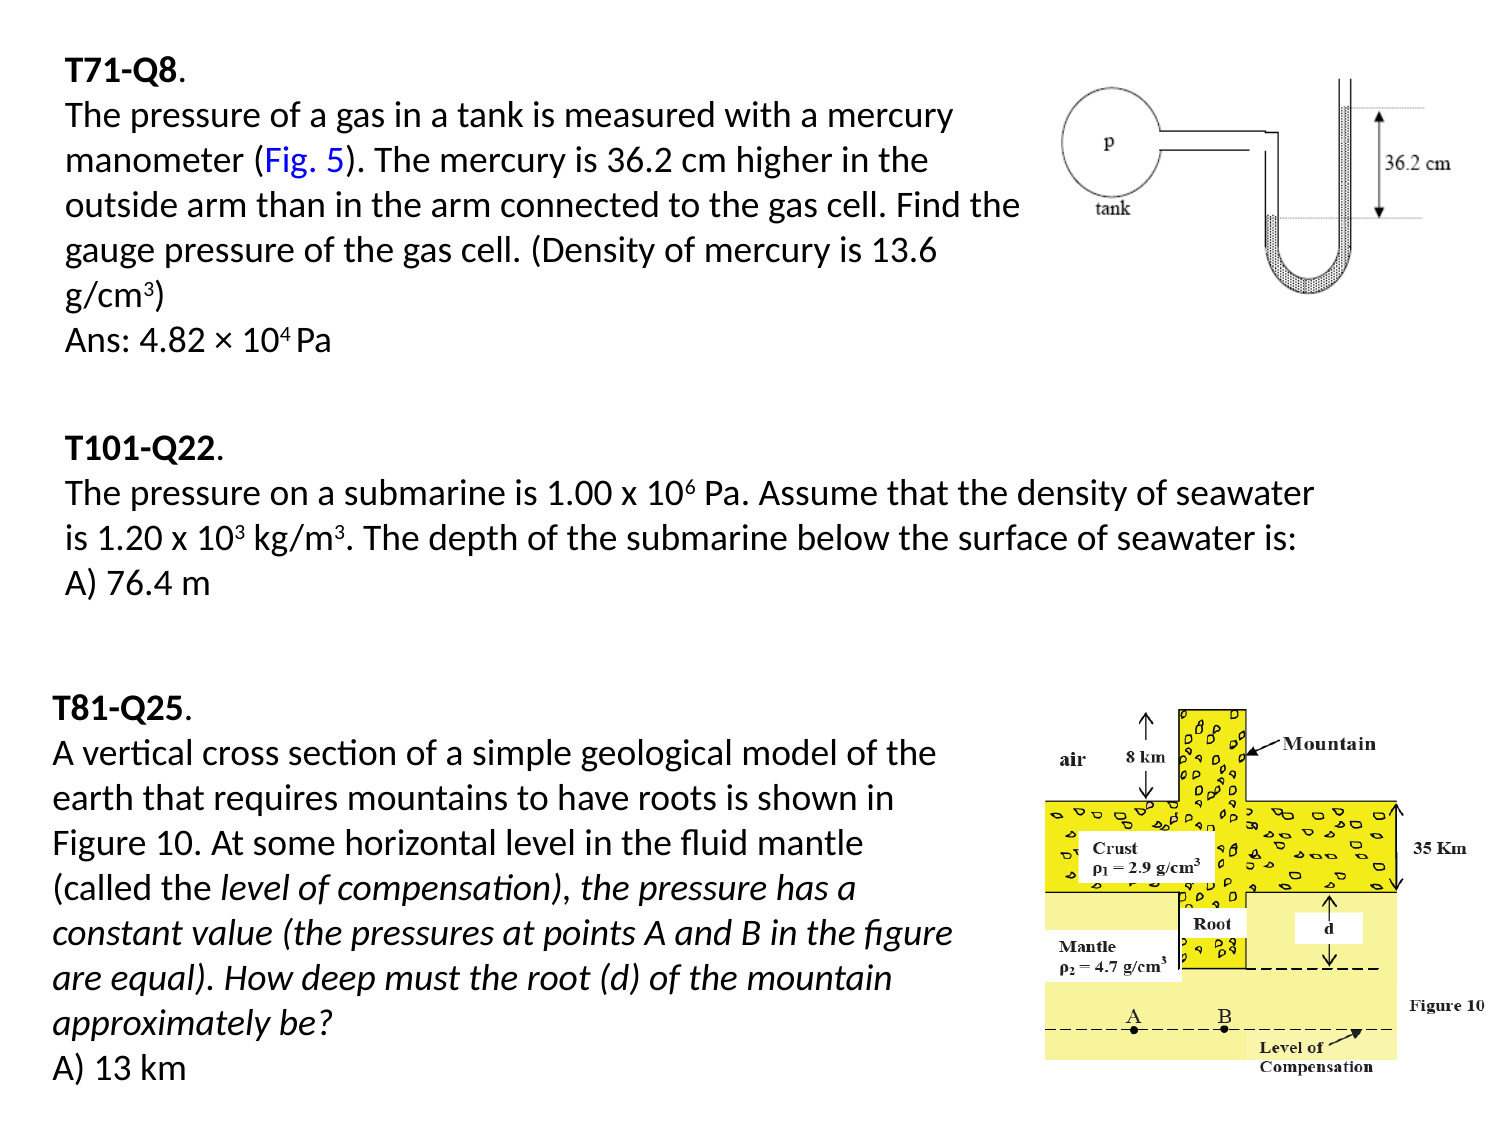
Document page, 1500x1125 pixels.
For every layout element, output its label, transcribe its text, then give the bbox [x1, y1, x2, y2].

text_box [49, 37, 1465, 376]
text_box T101-Q22. The pressure on a submarine is 1.00 x 106 Pa. Assume that the density of seawater is 1.20 x 103 kg/m3. The depth of the submarine below the surface of seawater is: A) 76.4 m [50, 415, 1350, 611]
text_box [37, 675, 1490, 1101]
